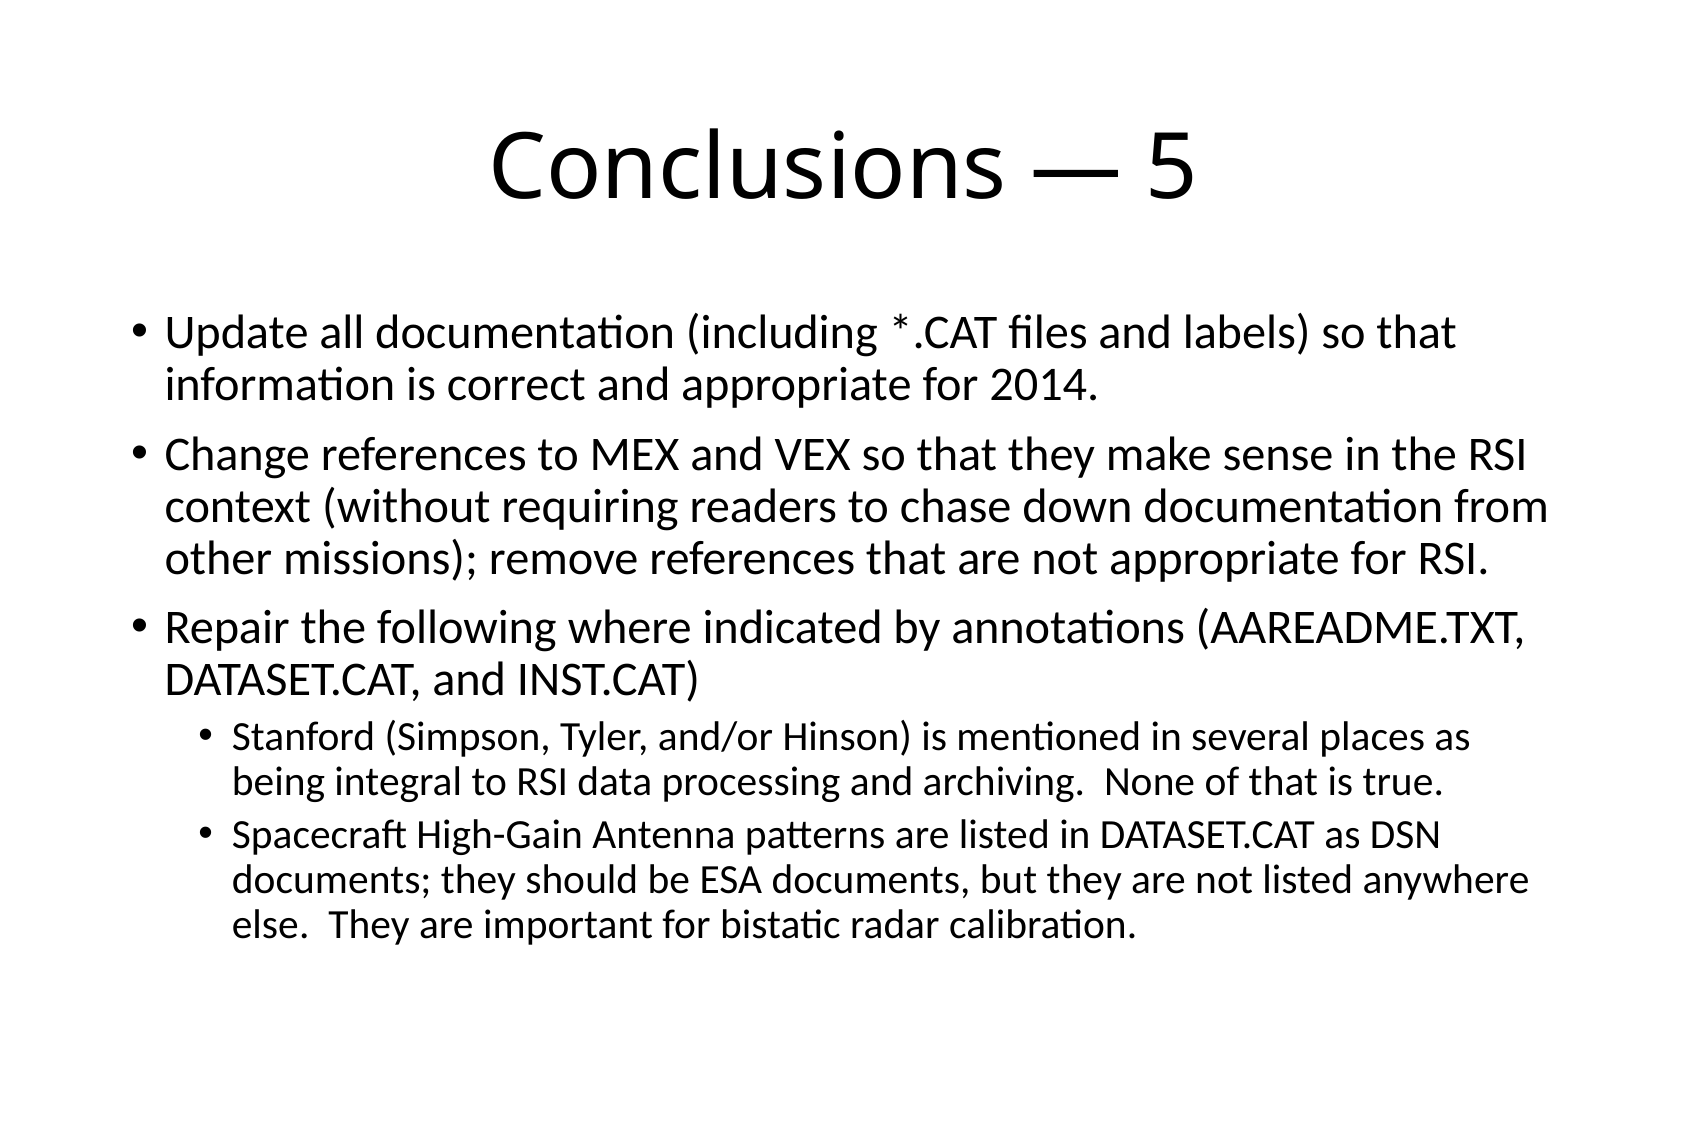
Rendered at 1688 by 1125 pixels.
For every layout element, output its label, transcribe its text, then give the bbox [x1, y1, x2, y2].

title Conclusions — 5 [116, 59, 1572, 278]
list Update all documentation (including *.CAT files and labels) so that information is correct and appropriate for 2014. Change references to MEX and VEX so that they make sense in the RSI context (without requiring readers to chase down documentation from other missions); remove references that are not appropriate for RSI. Repair the following where indicated by annotations (AAREADME.TXT, DATASET.CAT, and INST.CAT) Stanford (Simpson, Tyler, and/or Hinson) is mentioned in several places as being integral to RSI data processing and archiving. None of that is true. Spacecraft High-Gain Antenna patterns are listed in DATASET.CAT as DSN documents; they should be ESA documents, but they are not listed anywhere else. They are important for bistatic radar calibration. [116, 299, 1572, 1014]
